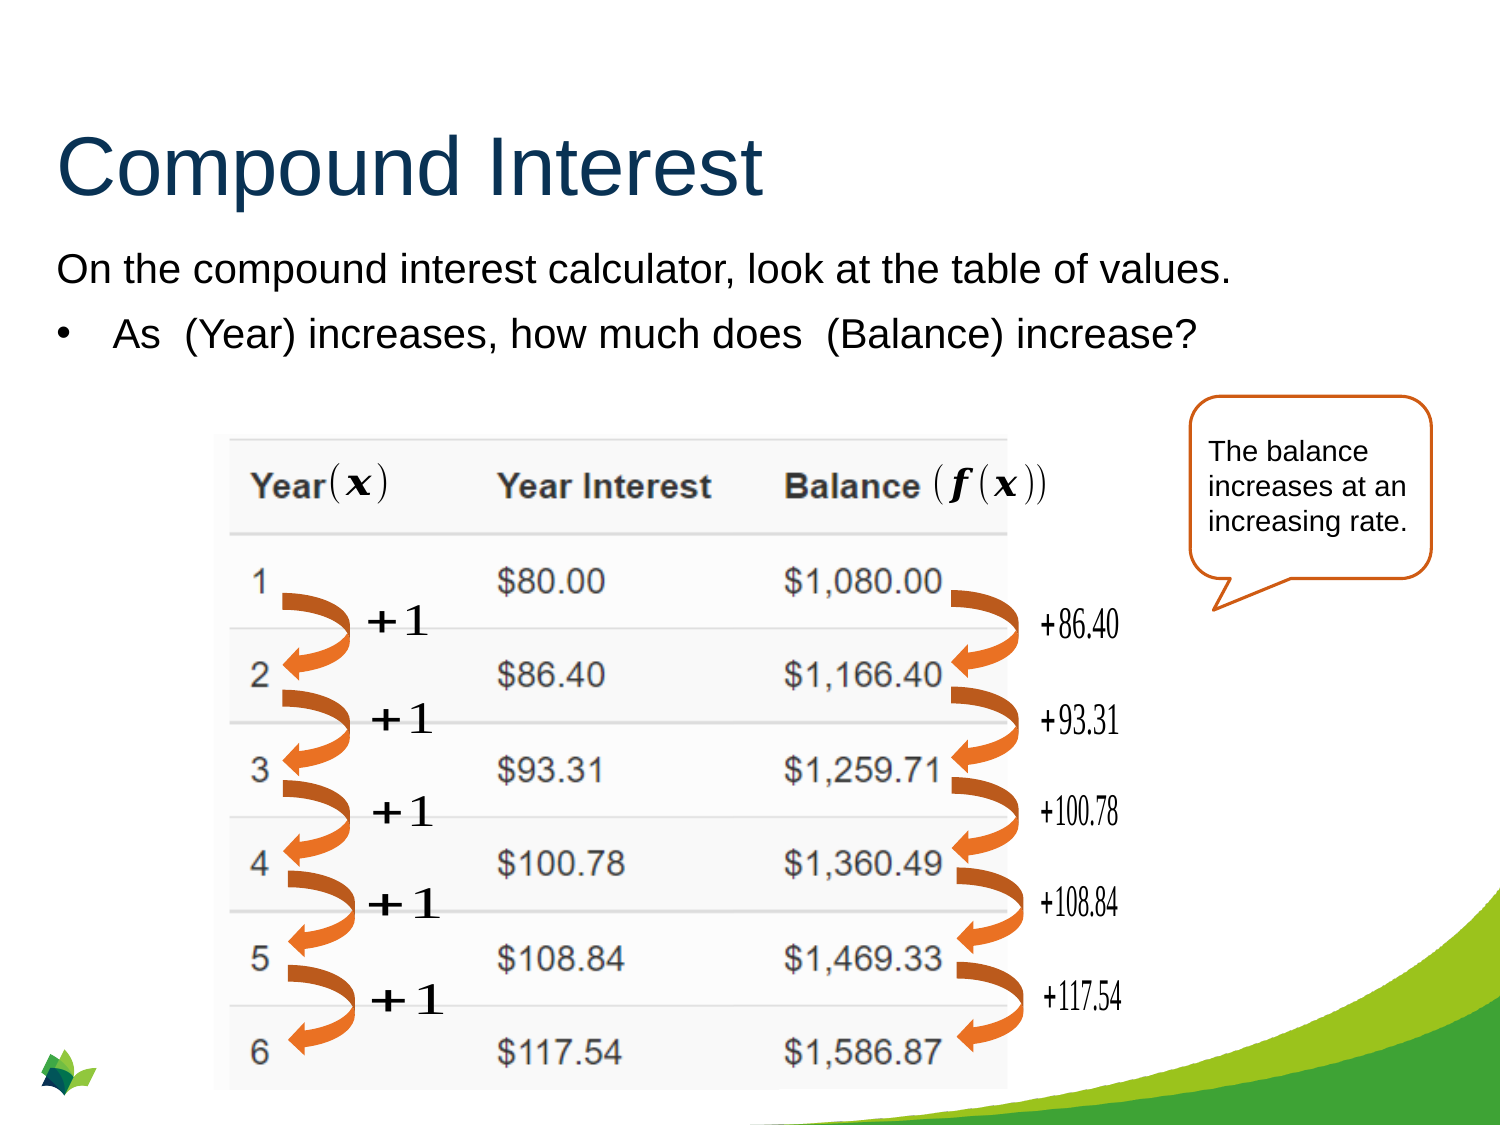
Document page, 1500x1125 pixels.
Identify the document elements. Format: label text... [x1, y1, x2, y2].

text_box [1012, 976, 1024, 1031]
text_box [1012, 609, 1019, 653]
picture [0, 299, 1500, 1125]
title Compound Interest [41, 59, 1459, 278]
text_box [213, 434, 1008, 1090]
text_box [1012, 795, 1019, 839]
text_box [1012, 881, 1024, 934]
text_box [1189, 395, 1451, 579]
text_box [1012, 705, 1019, 748]
